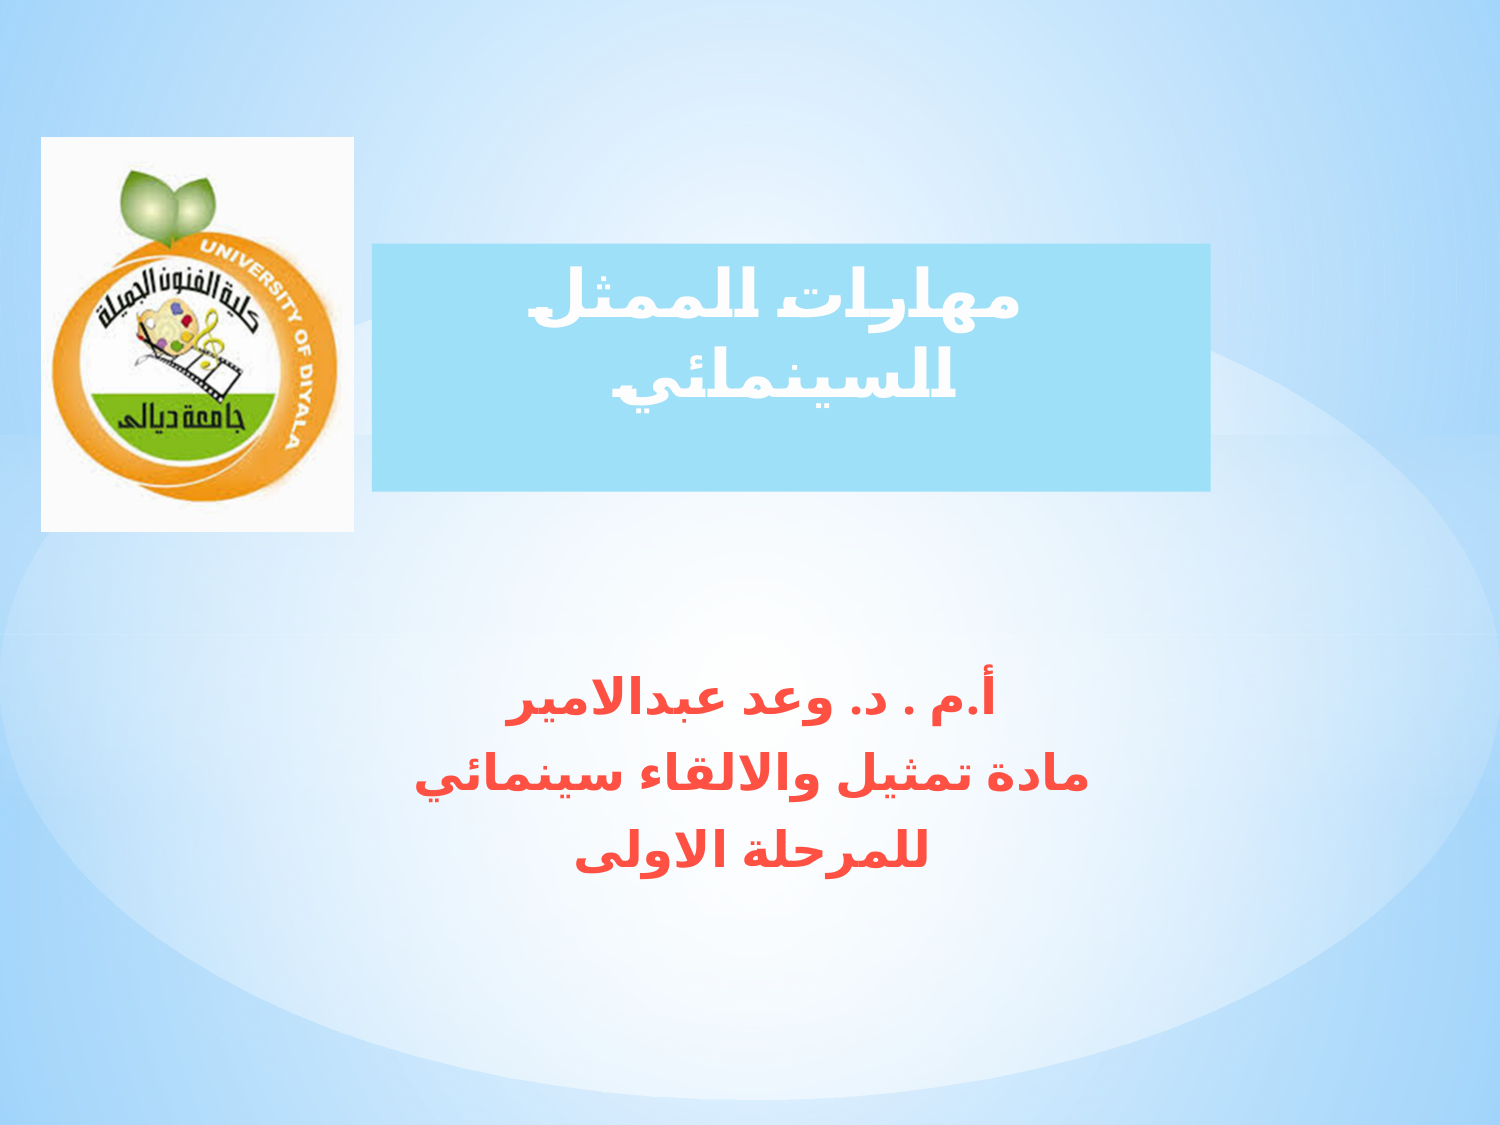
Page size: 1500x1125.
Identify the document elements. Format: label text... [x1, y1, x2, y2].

title مهارات الممثل السينمائي [371, 243, 1211, 492]
picture [41, 136, 354, 532]
subtitle أ.م . د. وعد عبدالامير مادة تمثيل والالقاء سينمائي للمرحلة الاولى [64, 656, 1428, 929]
